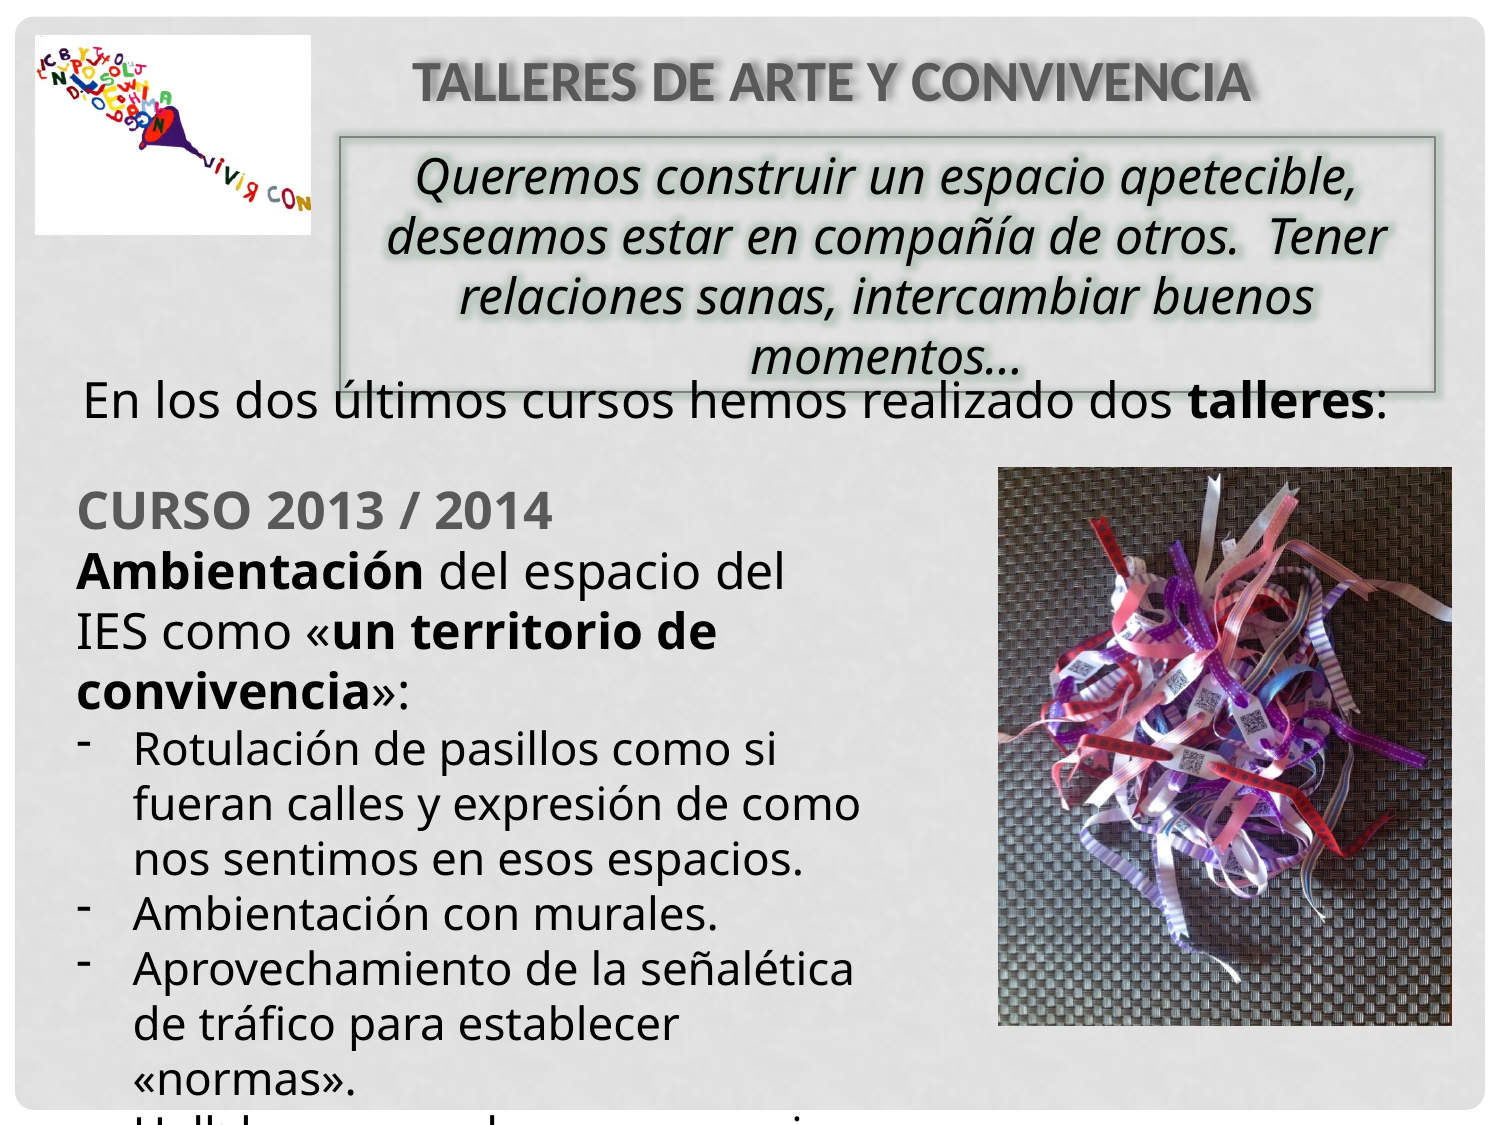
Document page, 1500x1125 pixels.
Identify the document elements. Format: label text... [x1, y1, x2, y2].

text_box CURSO 2013 / 2014 Ambientación del espacio del IES como «un territorio de convivencia»: Rotulación de pasillos como si fueran calles y expresión de como nos sentimos en esos espacios. Ambientación con murales. Aprovechamiento de la señalética de tráfico para establecer «normas». Hall: los pronombres y su espejo. [61, 469, 880, 1125]
picture [34, 34, 311, 236]
picture [997, 467, 1452, 1026]
text_box TALLERES DE ARTE Y CONVIVENCIA [348, 35, 1317, 120]
text_box En los dos últimos cursos hemos realizado dos talleres: [67, 361, 1438, 437]
text_box Queremos construir un espacio apetecible, deseamos estar en compañía de otros. Tener relaciones sanas, intercambiar buenos momentos… [339, 137, 1436, 361]
